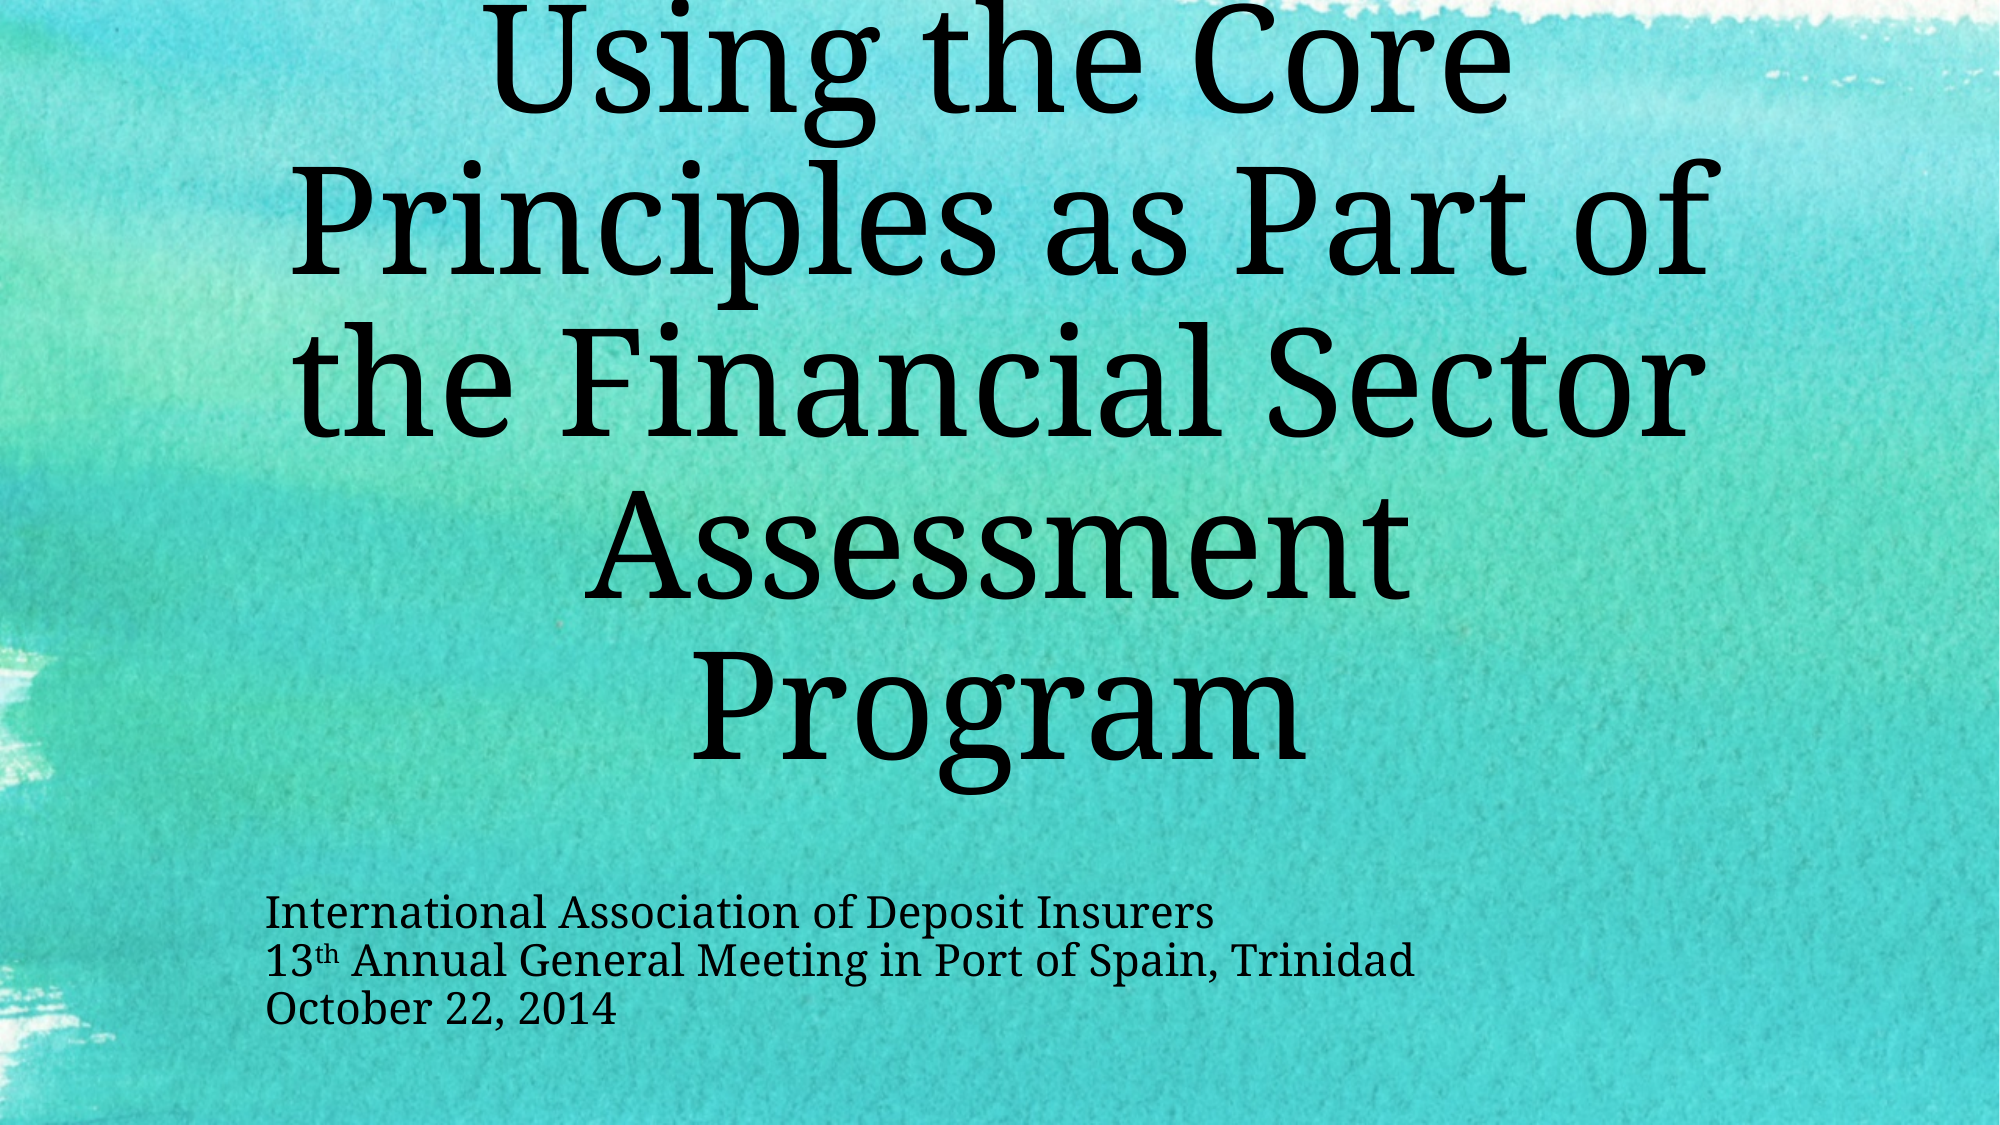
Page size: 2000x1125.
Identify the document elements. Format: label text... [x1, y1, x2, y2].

picture [0, 0, 2000, 1125]
subtitle International Association of Deposit Insurers 13th Annual General Meeting in Port of Spain, Trinidad October 22, 2014 [249, 882, 1600, 1042]
title Using the Core Principles as Part of the Financial Sector Assessment Program [249, 224, 1750, 800]
